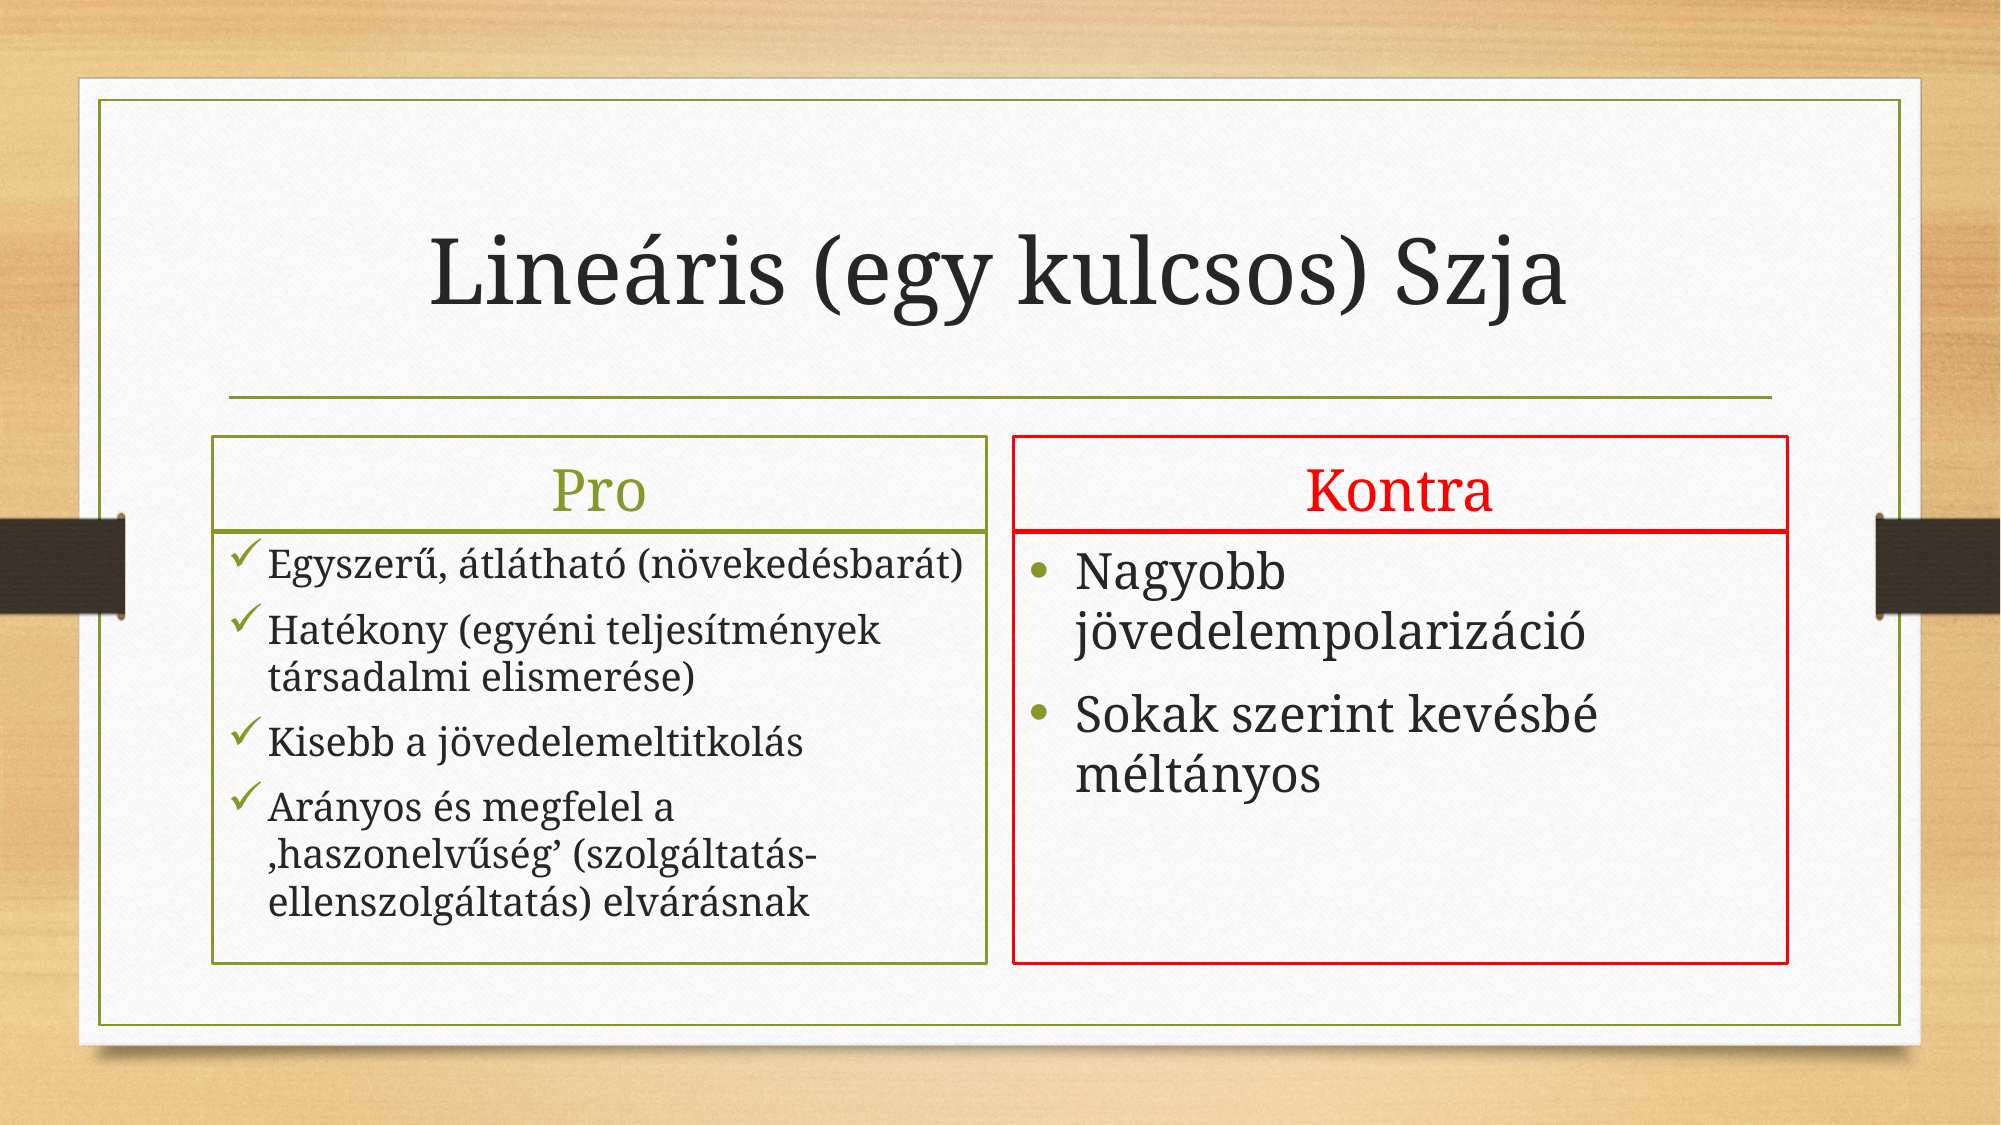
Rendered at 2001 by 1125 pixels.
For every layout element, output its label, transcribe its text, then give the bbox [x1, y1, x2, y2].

picture [0, 0, 2001, 1125]
list Kontra [1013, 436, 1788, 531]
list Pro [212, 436, 987, 531]
list Egyszerű, átlátható (növekedésbarát) Hatékony (egyéni teljesítmények társadalmi elismerése) Kisebb a jövedelemeltitkolás Arányos és megfelel a ‚haszonelvűség’ (szolgáltatás-ellenszolgáltatás) elvárásnak [212, 532, 987, 964]
title Lineáris (egy kulcsos) Szja [212, 161, 1788, 375]
list Nagyobb jövedelempolarizáció Sokak szerint kevésbé méltányos [1013, 532, 1788, 964]
